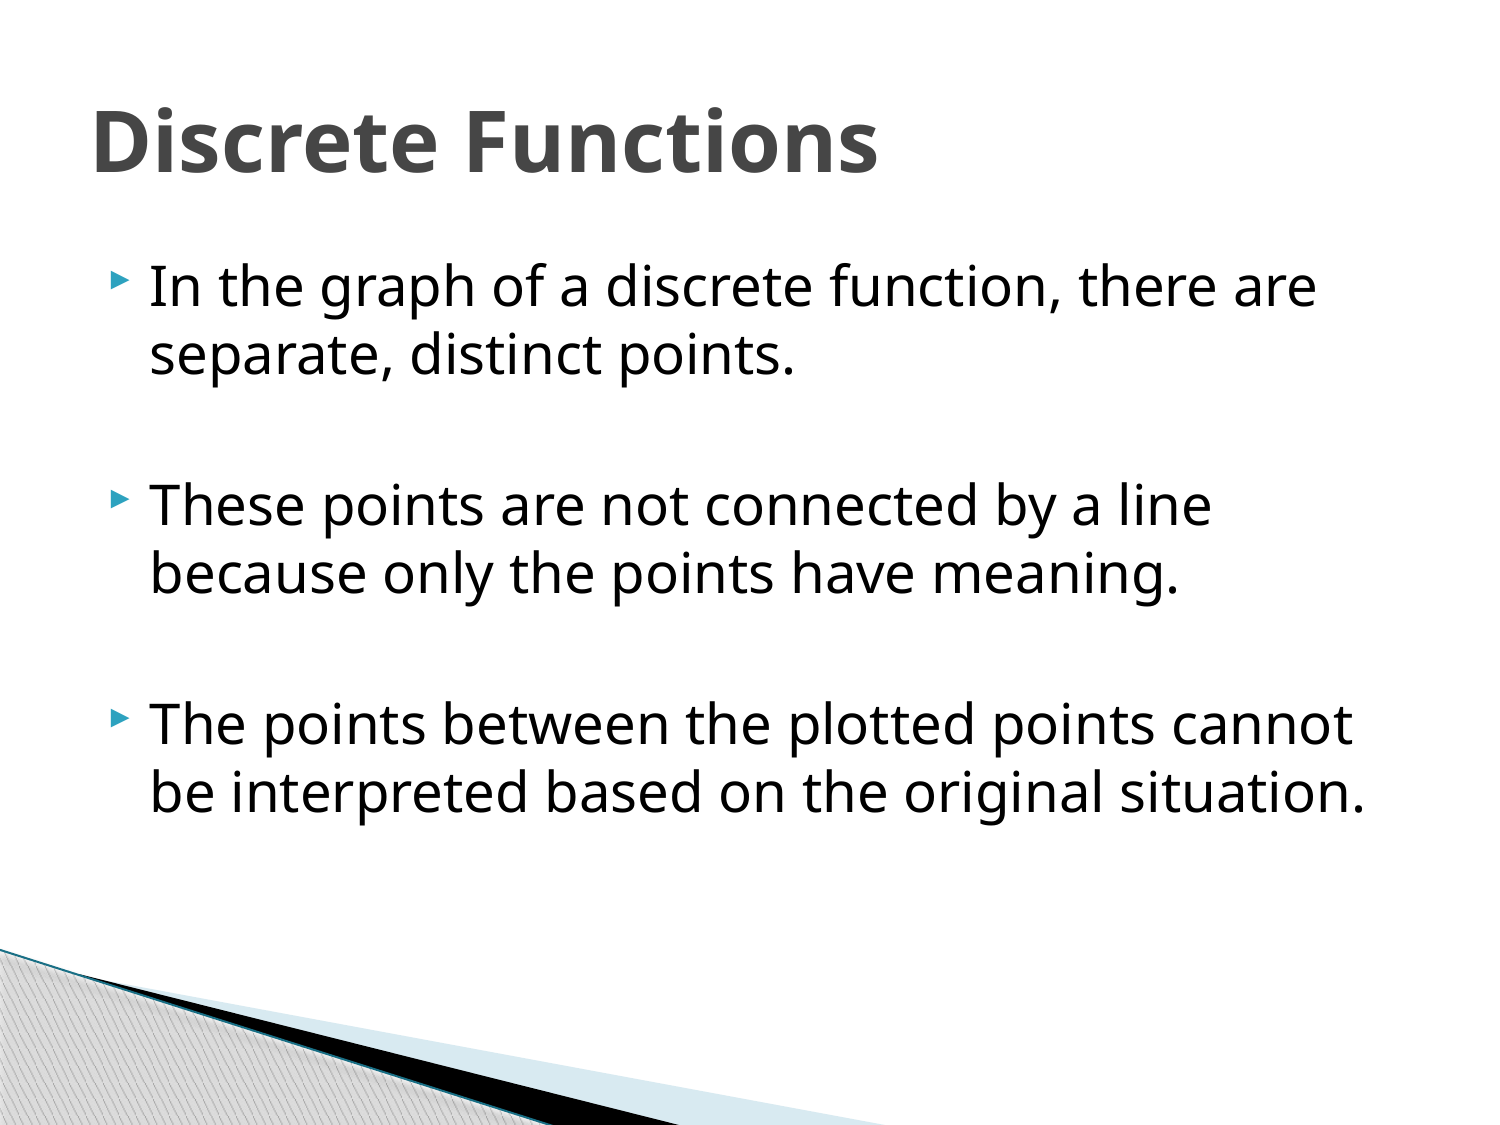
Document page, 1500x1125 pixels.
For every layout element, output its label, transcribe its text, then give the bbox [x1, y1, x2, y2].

title Discrete Functions [75, 45, 1425, 233]
list In the graph of a discrete function, there are separate, distinct points. These points are not connected by a line because only the points have meaning. The points between the plotted points cannot be interpreted based on the original situation. [75, 243, 1425, 986]
